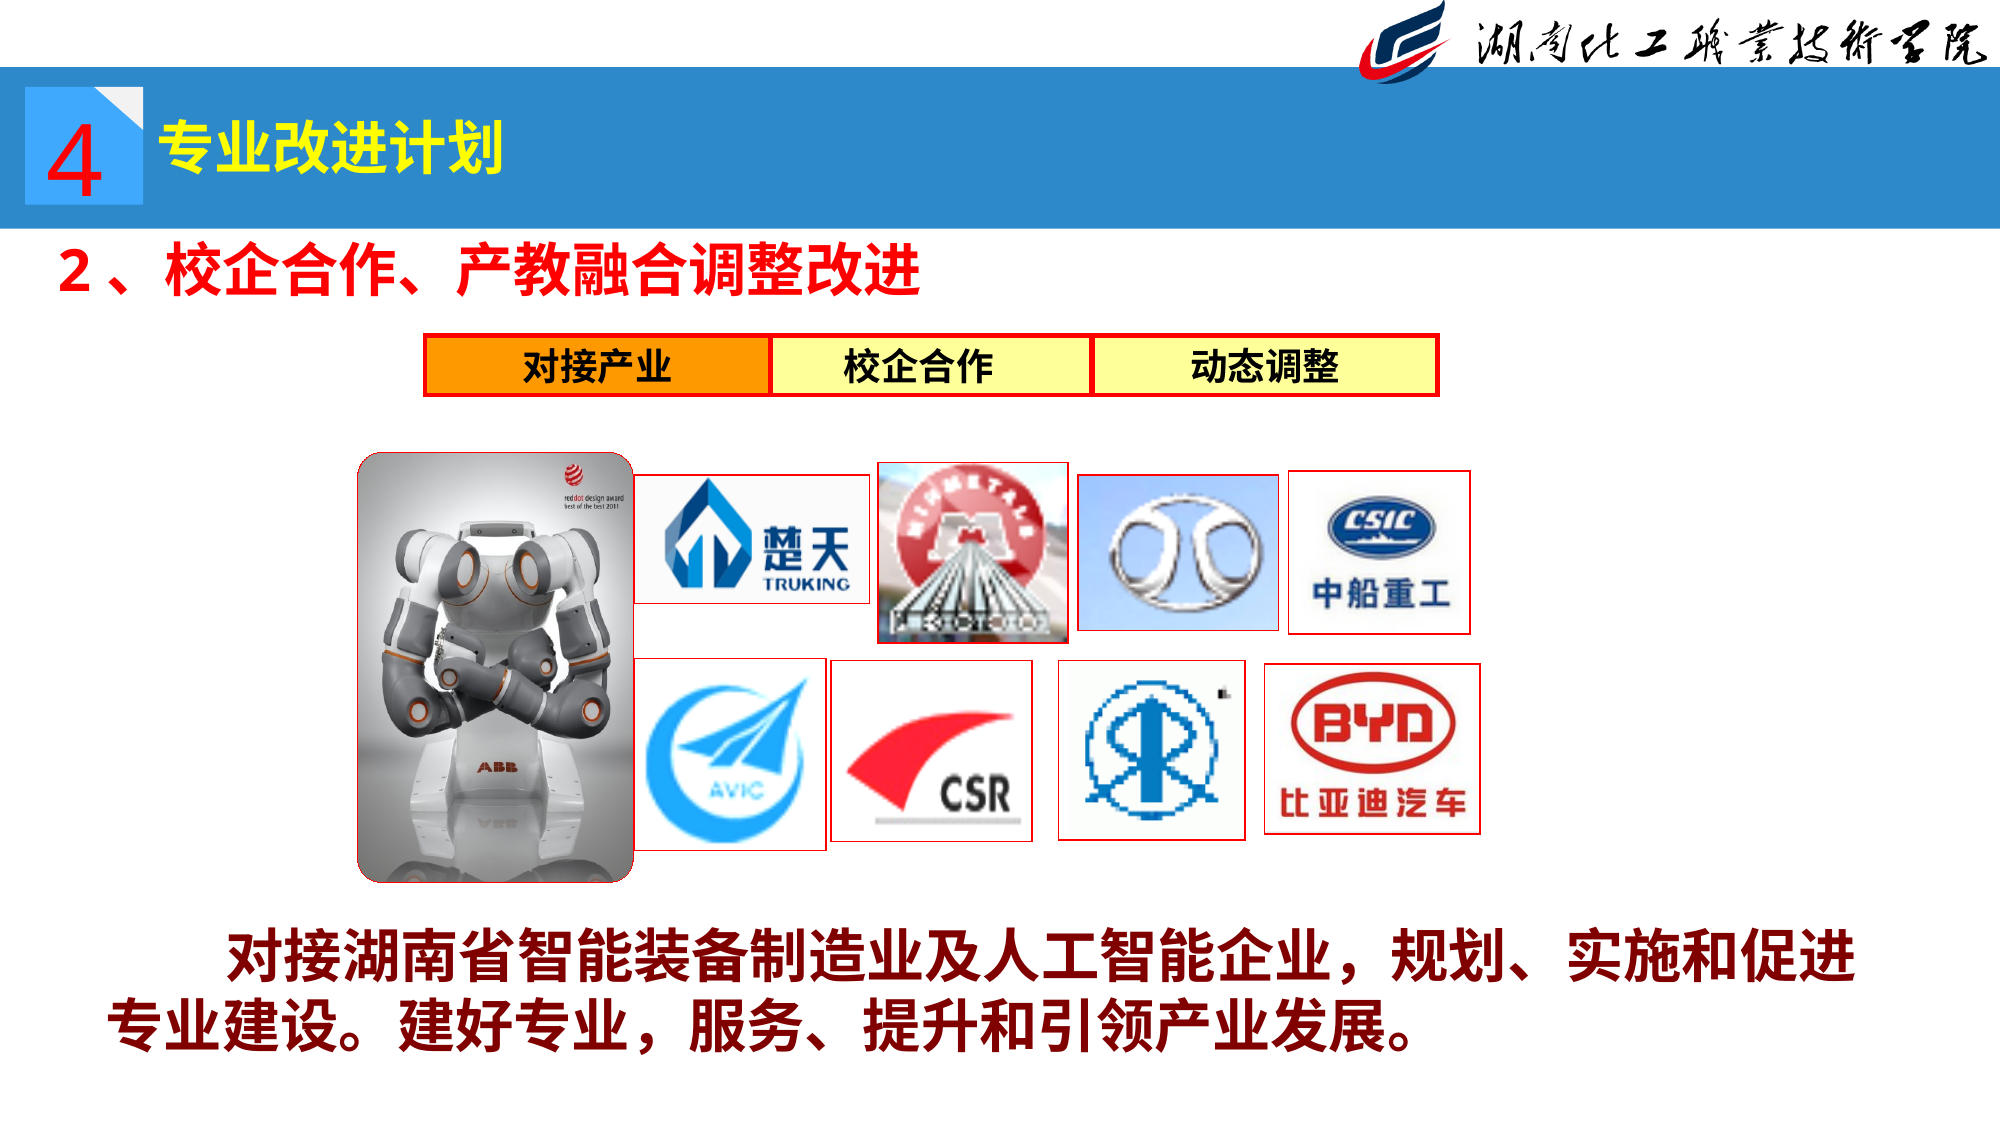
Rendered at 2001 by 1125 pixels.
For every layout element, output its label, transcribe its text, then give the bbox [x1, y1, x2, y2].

text_box 2、校企合作、产教融合调整改进 [42, 211, 983, 310]
picture [1359, 0, 2000, 84]
text_box 对接湖南省智能装备制造业及人工智能企业，规划、实施和促进专业建设。建好专业，服务、提升和引领产业发展。 [91, 882, 1923, 1096]
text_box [357, 335, 1480, 883]
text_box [25, 86, 144, 217]
text_box 专业改进计划 [144, 106, 808, 187]
